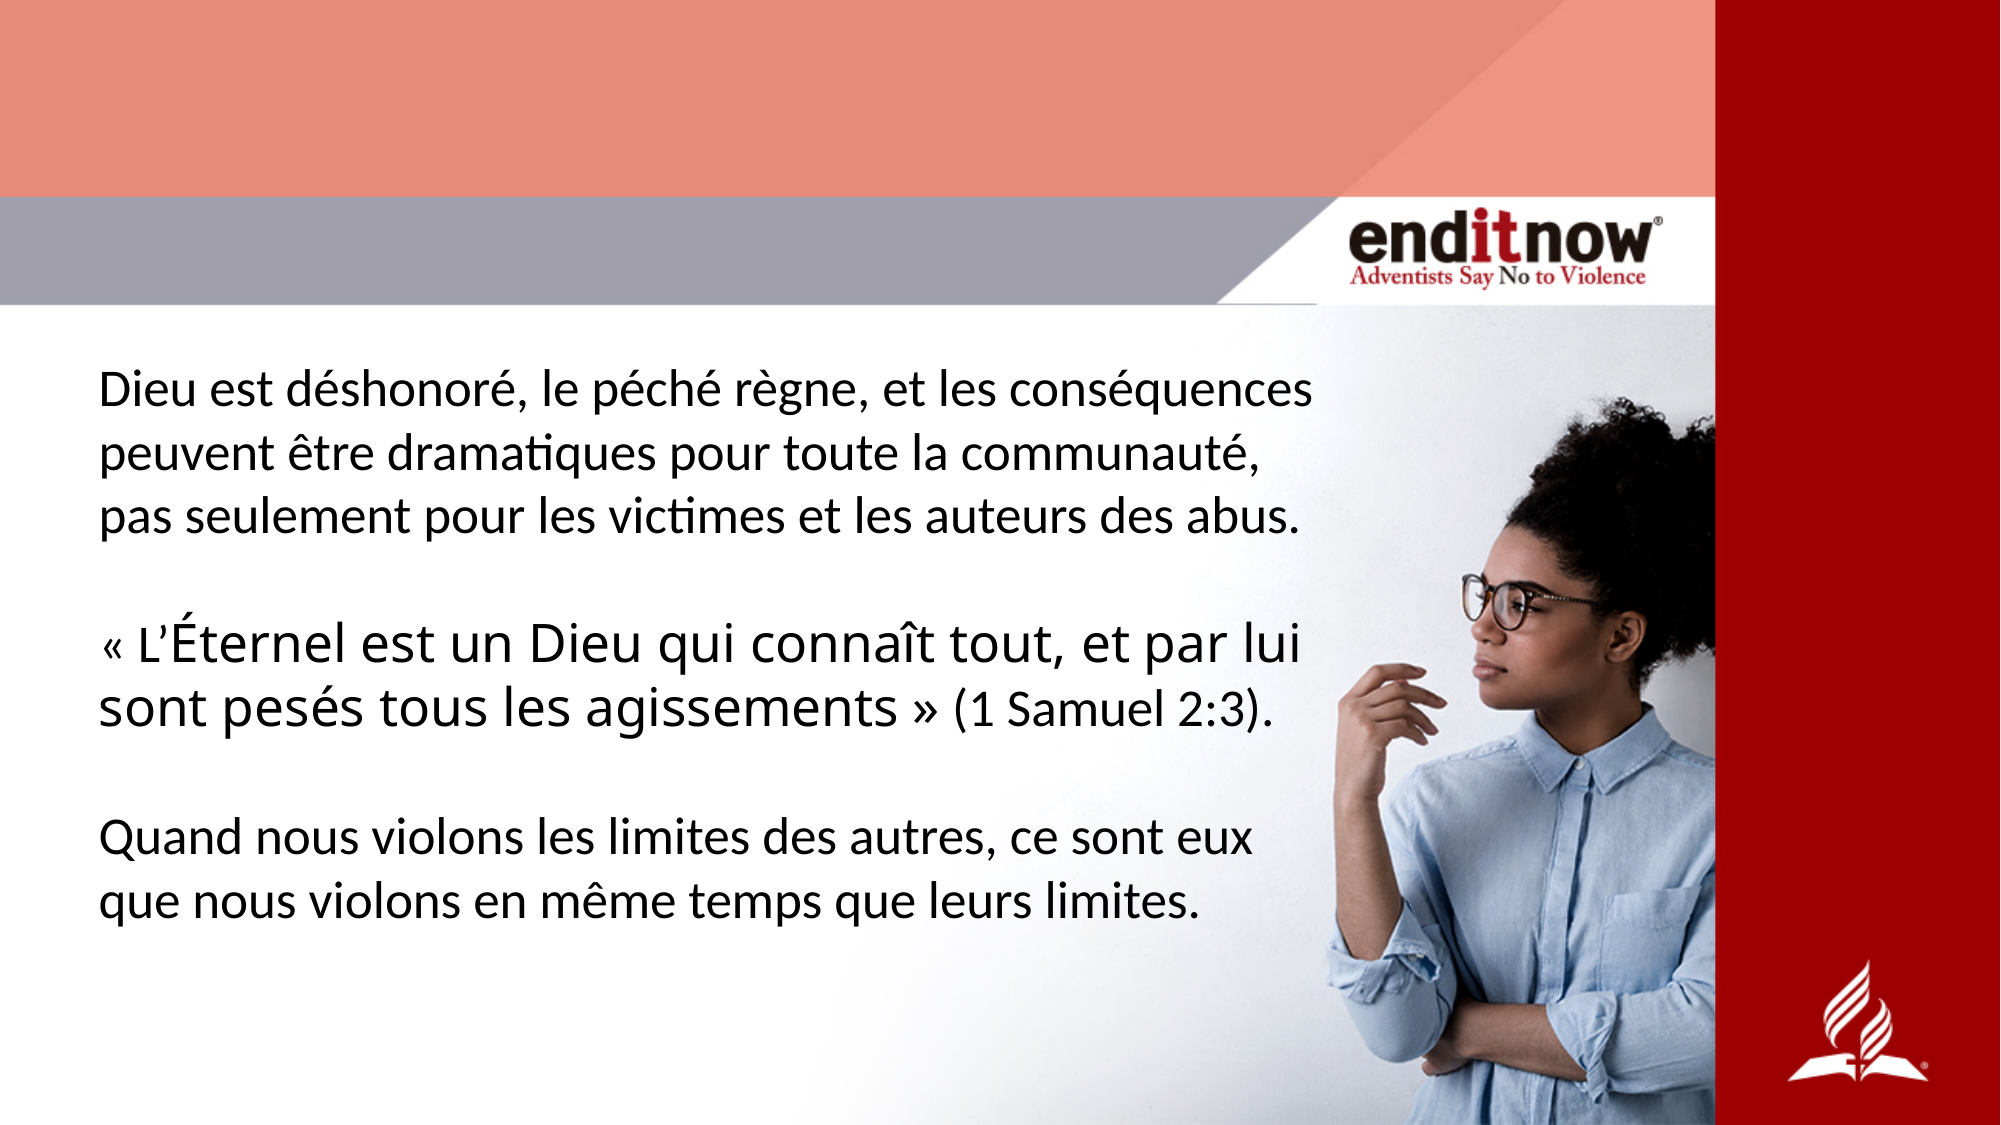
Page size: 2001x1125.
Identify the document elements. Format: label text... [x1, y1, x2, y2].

picture [0, 0, 2001, 1125]
list Dieu est déshonoré, le péché règne, et les conséquences peuvent être dramatiques pour toute la communauté, pas seulement pour les victimes et les auteurs des abus. « L’Éternel est un Dieu qui connaît tout, et par lui sont pesés tous les agissements » (1 Samuel 2:3). Quand nous violons les limites des autres, ce sont eux que nous violons en même temps que leurs limites. [83, 346, 1339, 1066]
